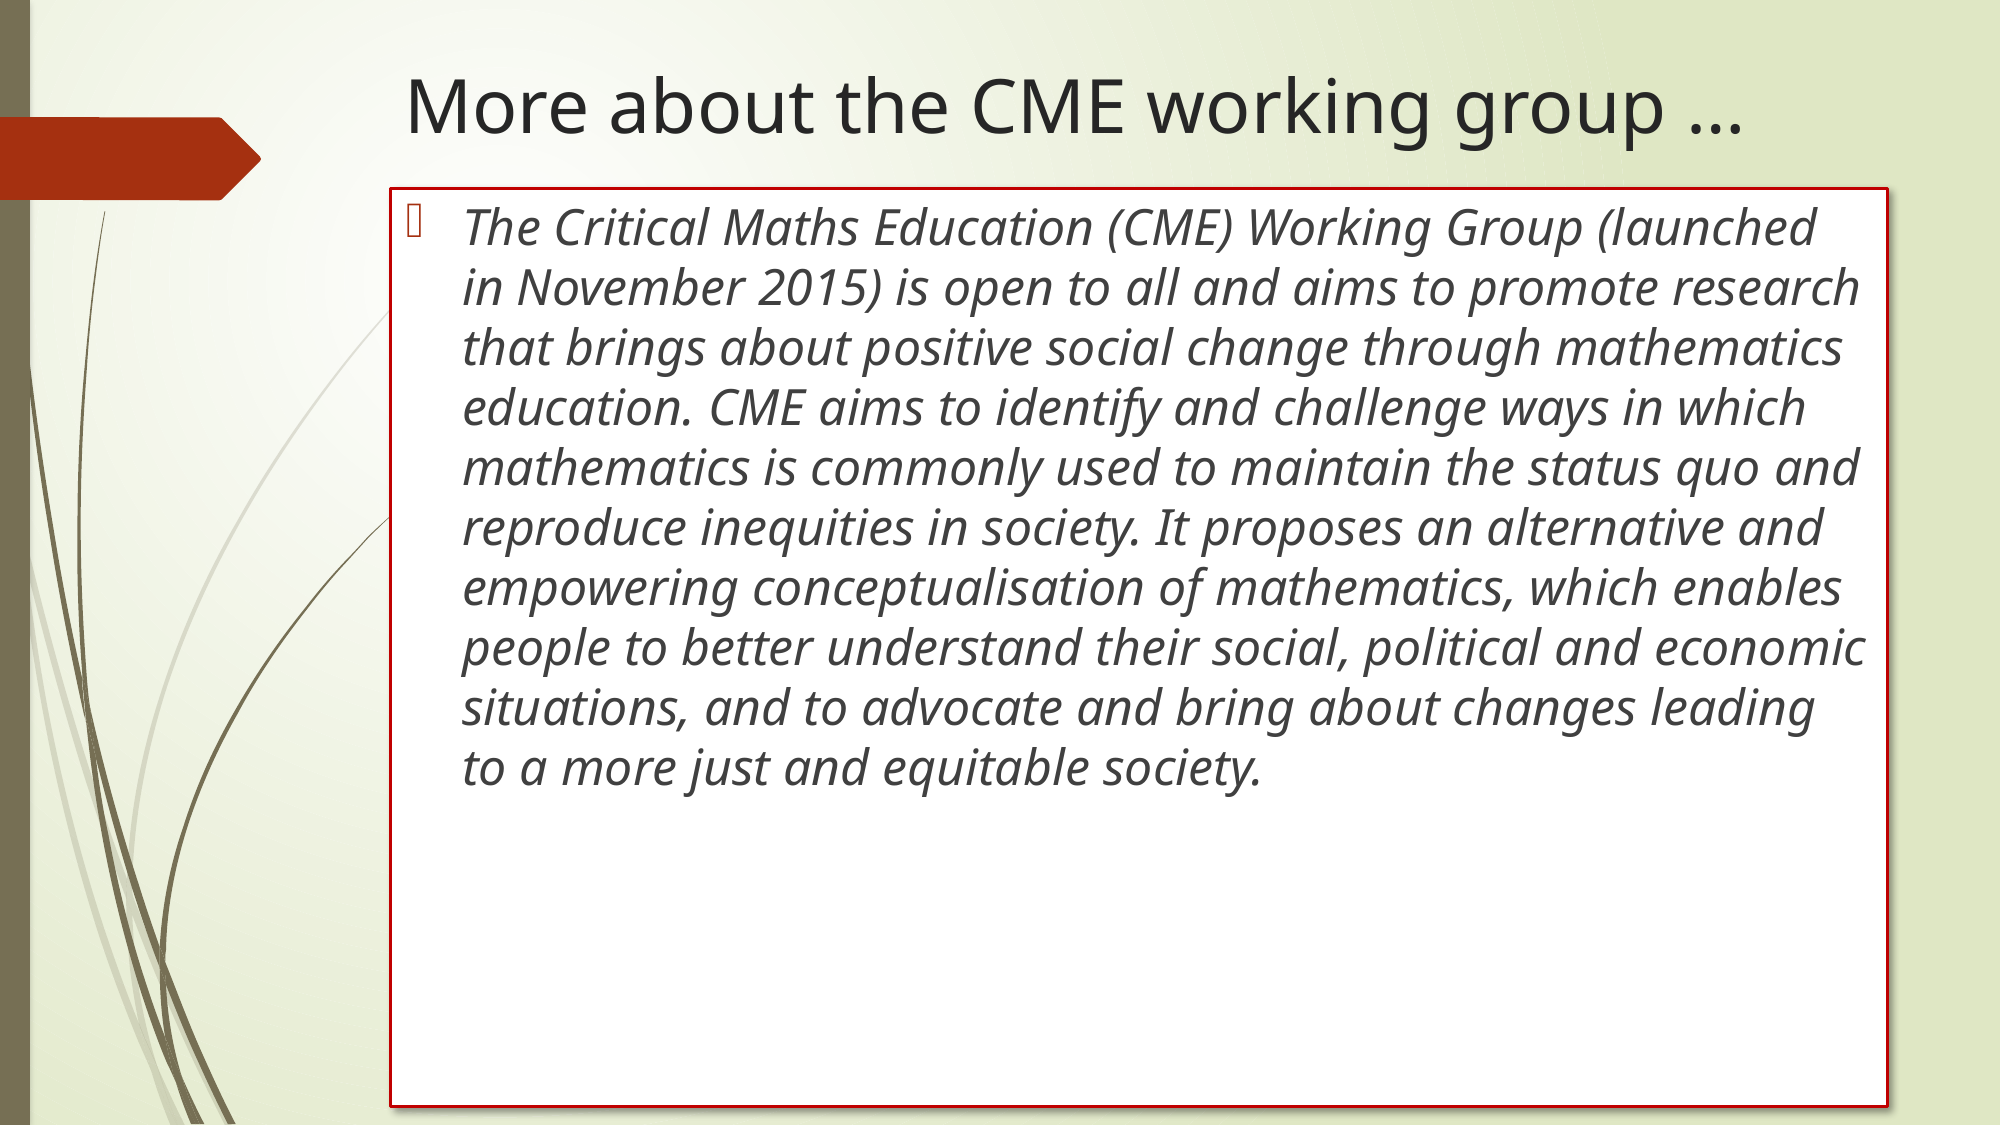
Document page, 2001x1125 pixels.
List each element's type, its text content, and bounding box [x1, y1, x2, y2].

list The Critical Maths Education (CME) Working Group (launched in November 2015) is open to all and aims to promote research that brings about positive social change through mathematics education. CME aims to identify and challenge ways in which mathematics is commonly used to maintain the status quo and reproduce inequities in society. It proposes an alternative and empowering conceptualisation of mathematics, which enables people to better understand their social, political and economic situations, and to advocate and bring about changes leading to a more just and equitable society. [390, 188, 1888, 1107]
title More about the CME working group … [389, 51, 1888, 166]
